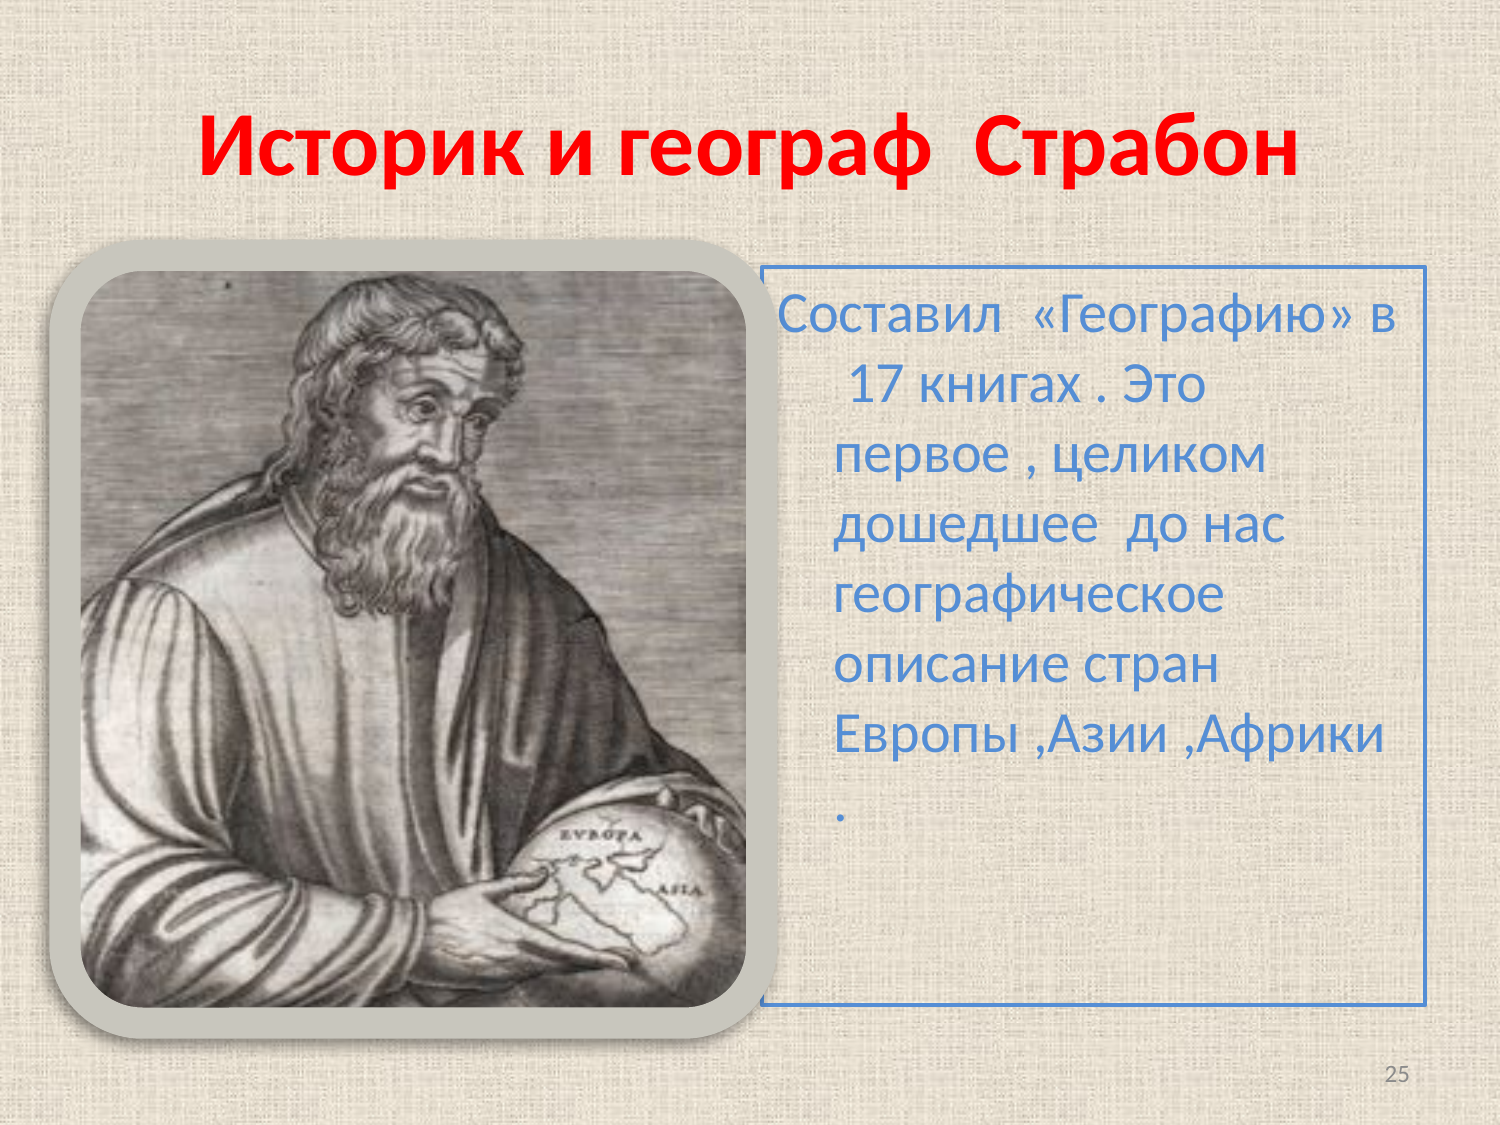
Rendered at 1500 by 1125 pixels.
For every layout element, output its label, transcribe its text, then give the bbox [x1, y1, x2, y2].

list Составил «Географию» в 17 книгах . Это первое , целиком дошедшее до нас географическое описание стран Европы ,Азии ,Африки . [768, 267, 1425, 1005]
slide_number 25 [1074, 1042, 1425, 1103]
title Историк и географ Страбон [75, 45, 1425, 233]
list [64, 255, 763, 1024]
